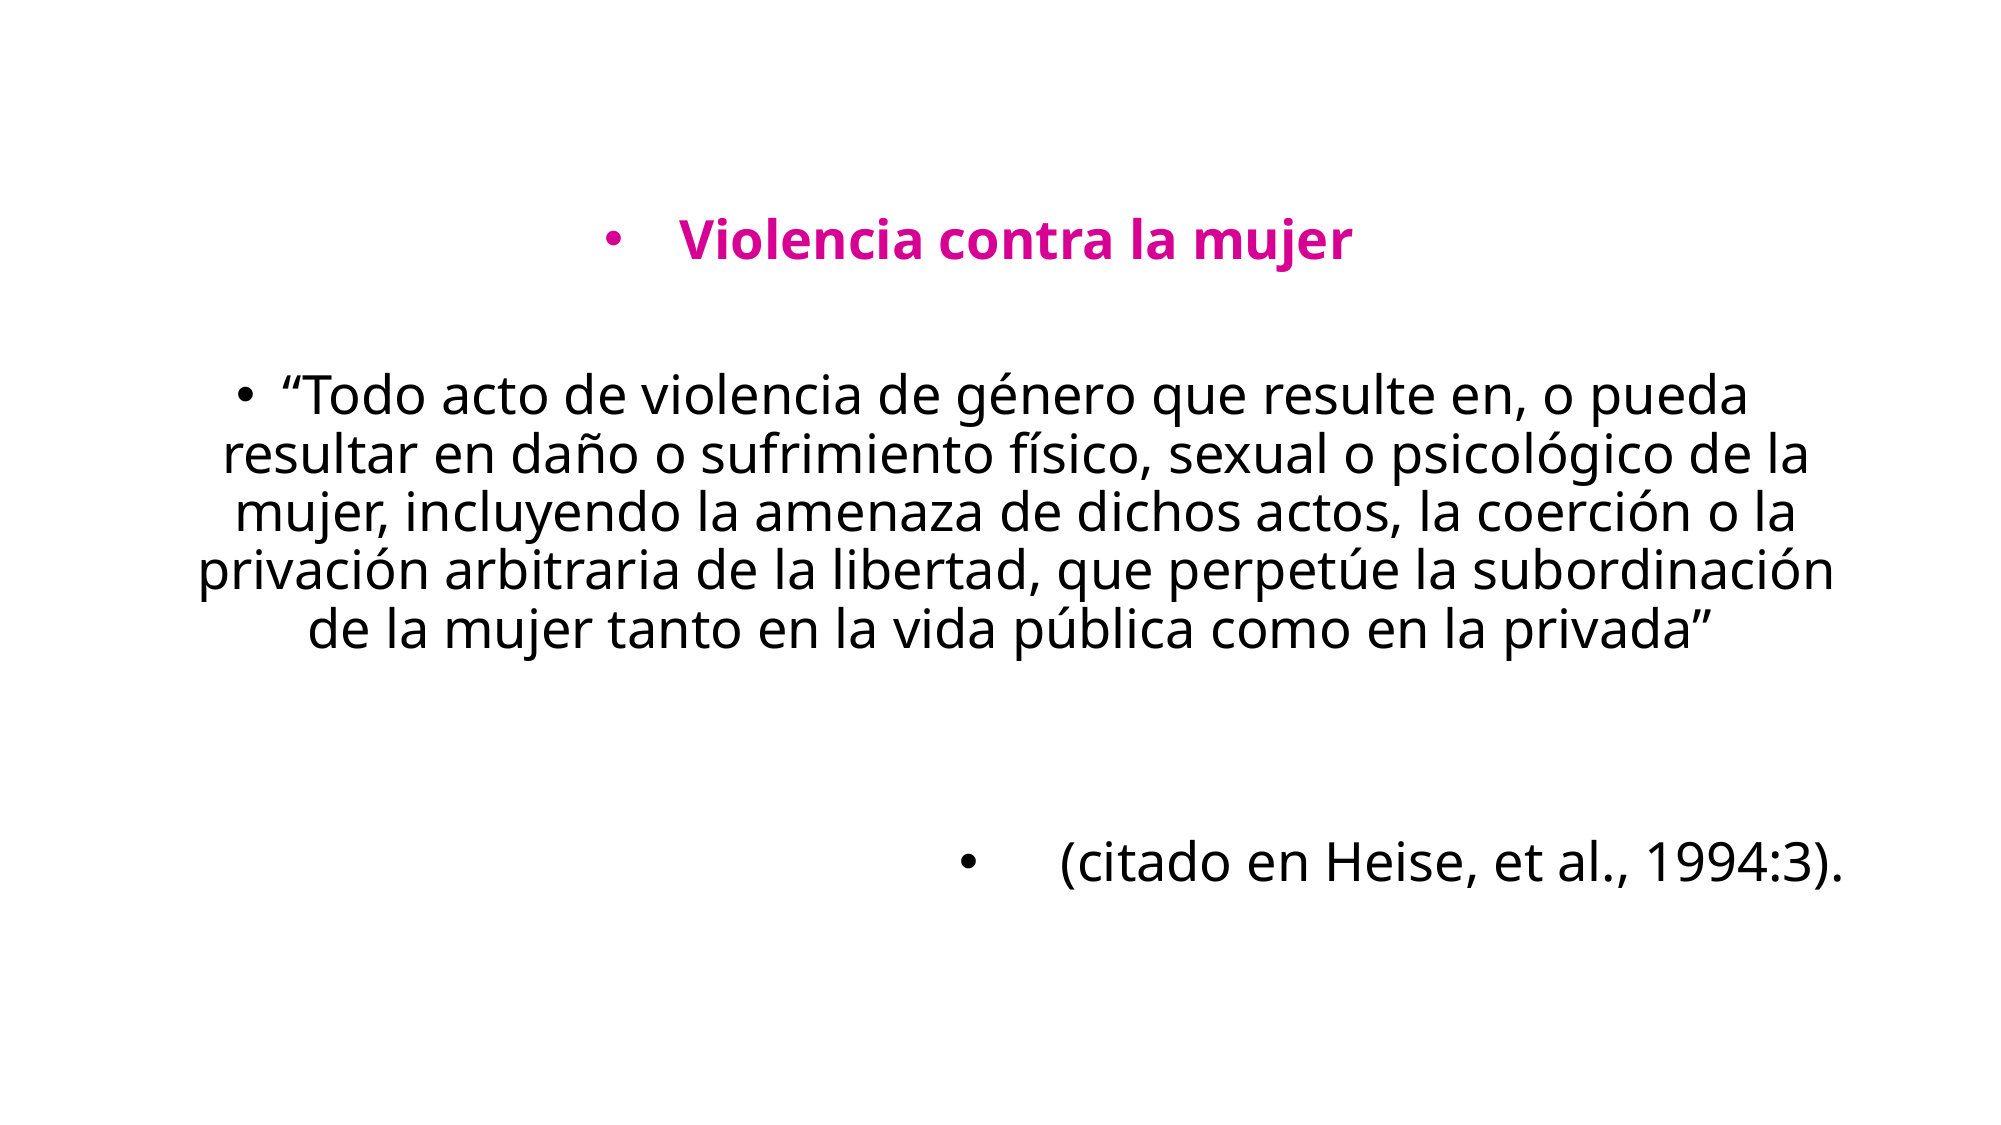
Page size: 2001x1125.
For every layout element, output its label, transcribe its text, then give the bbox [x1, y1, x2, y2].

list Violencia contra la mujer “Todo acto de violencia de género que resulte en, o pueda resultar en daño o sufrimiento físico, sexual o psicológico de la mujer, incluyendo la amenaza de dichos actos, la coerción o la privación arbitraria de la libertad, que perpetúe la subordinación de la mujer tanto en la vida pública como en la privada” (citado en Heise, et al., 1994:3). [134, 195, 1861, 911]
